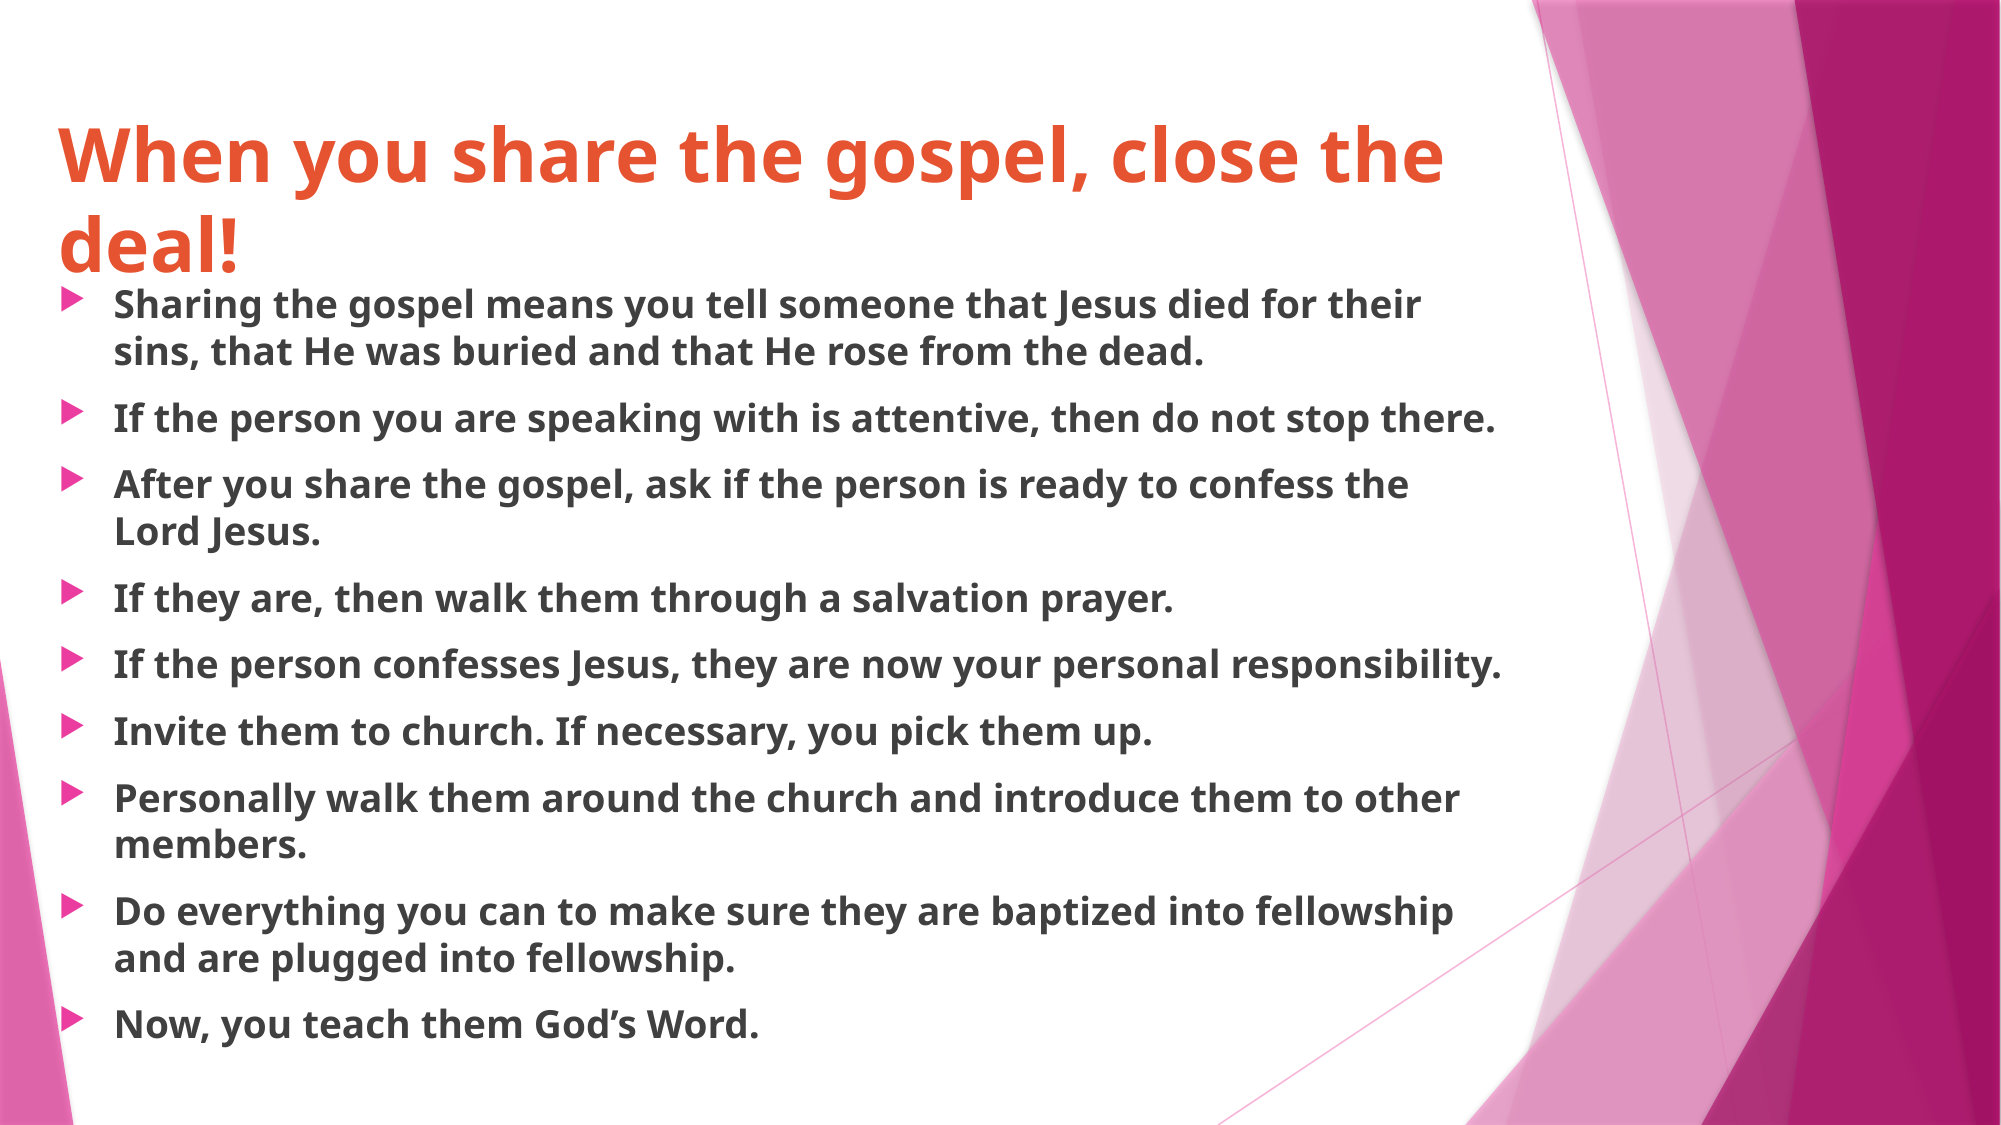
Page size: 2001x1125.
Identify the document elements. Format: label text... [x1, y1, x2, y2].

list Sharing the gospel means you tell someone that Jesus died for their sins, that He was buried and that He rose from the dead. If the person you are speaking with is attentive, then do not stop there. After you share the gospel, ask if the person is ready to confess the Lord Jesus. If they are, then walk them through a salvation prayer. If the person confesses Jesus, they are now your personal responsibility. Invite them to church. If necessary, you pick them up. Personally walk them around the church and introduce them to other members. Do everything you can to make sure they are baptized into fellowship and are plugged into fellowship. Now, you teach them God’s Word. [43, 272, 1522, 1076]
title When you share the gospel, close the deal! [43, 99, 1620, 317]
